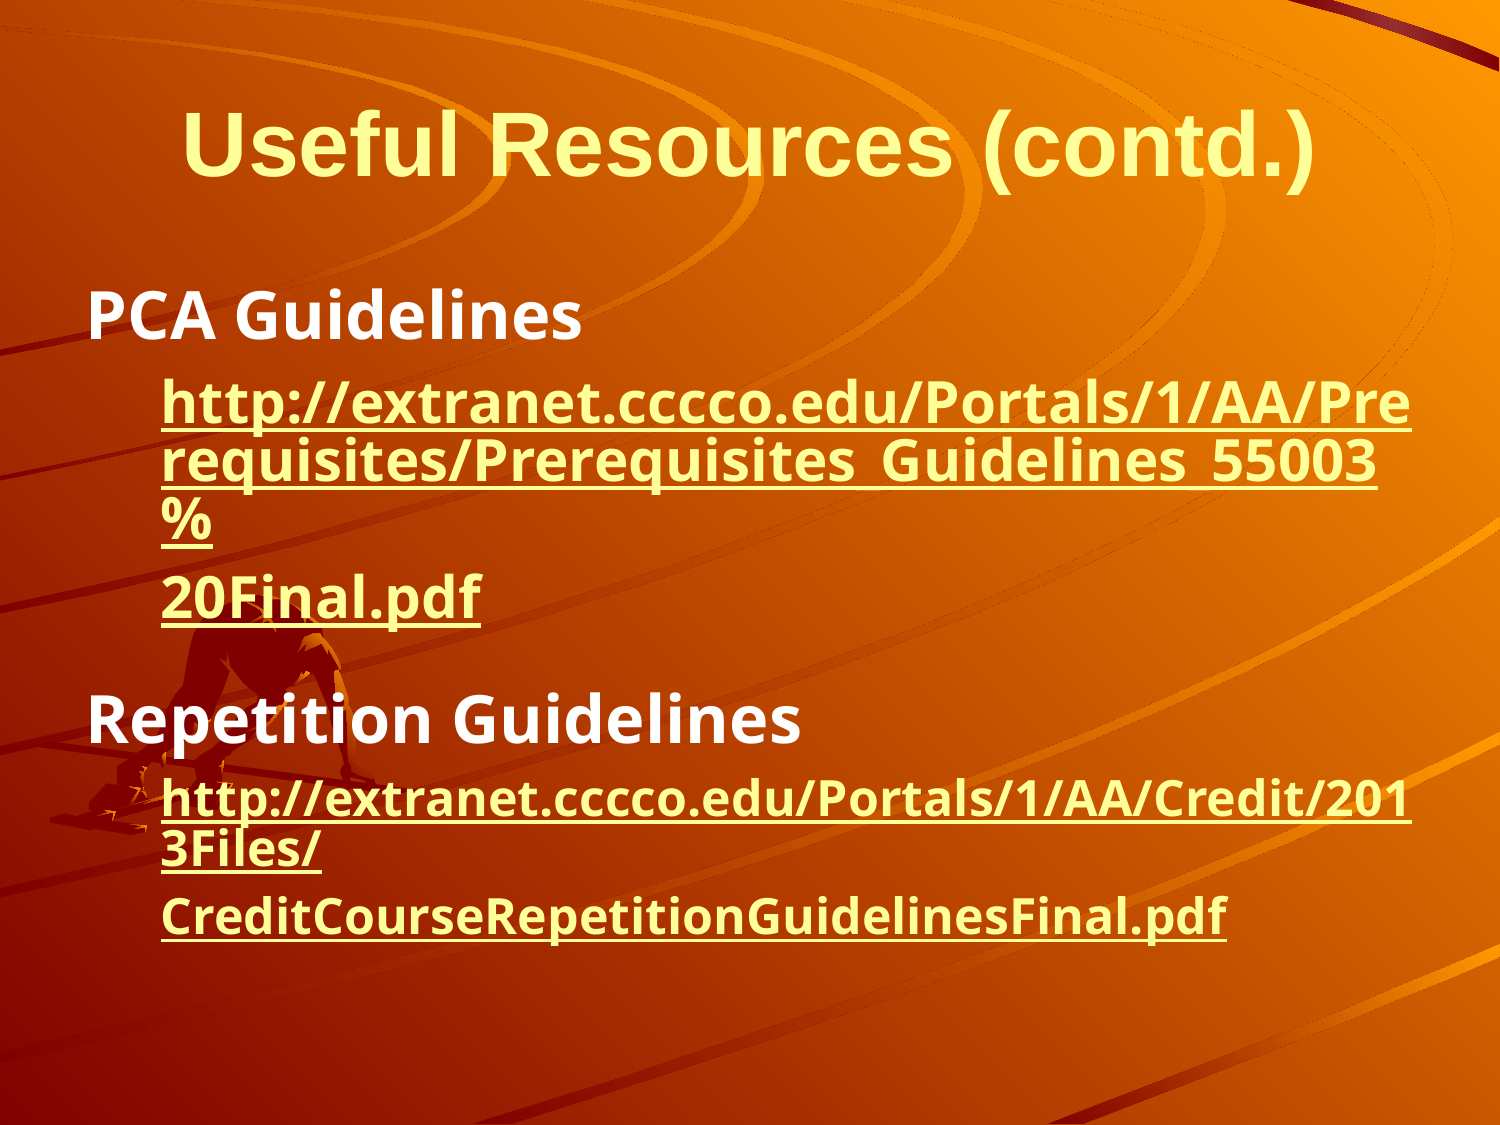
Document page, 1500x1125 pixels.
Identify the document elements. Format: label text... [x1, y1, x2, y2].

subtitle PCA Guidelines http://extranet.cccco.edu/Portals/1/AA/Prerequisites/Prerequisites_Guidelines_55003%20Final.pdf Repetition Guidelines http://extranet.cccco.edu/Portals/1/AA/Credit/2013Files/CreditCourseRepetitionGuidelinesFinal.pdf [70, 202, 1436, 1071]
title Useful Resources (contd.) [112, 54, 1388, 202]
